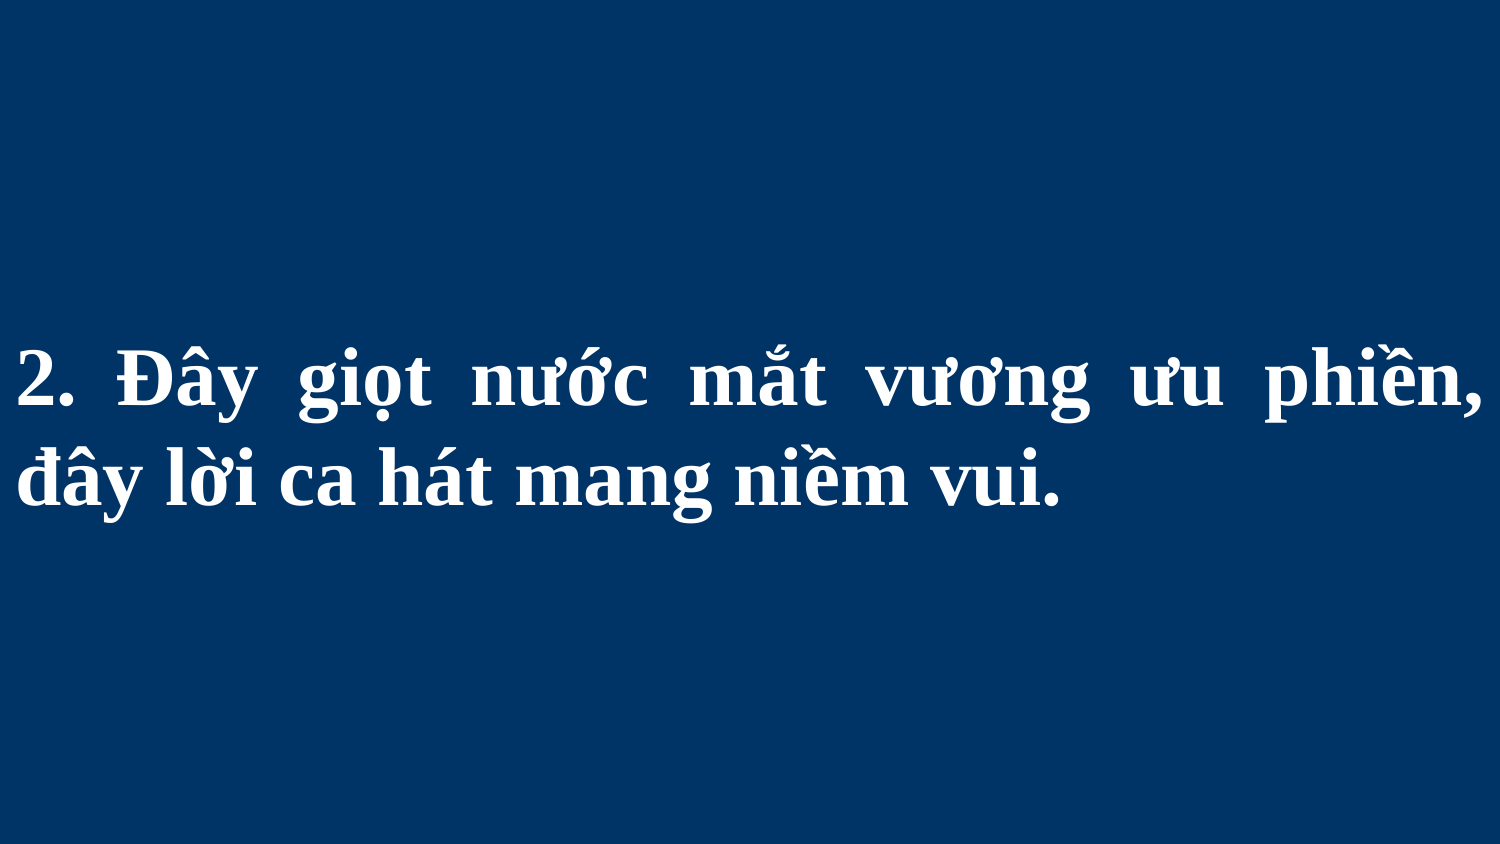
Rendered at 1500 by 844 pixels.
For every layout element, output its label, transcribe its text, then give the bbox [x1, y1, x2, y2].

title 2. Đây giọt nước mắt vương ưu phiền, đây lời ca hát mang niềm vui. [0, 0, 1500, 844]
